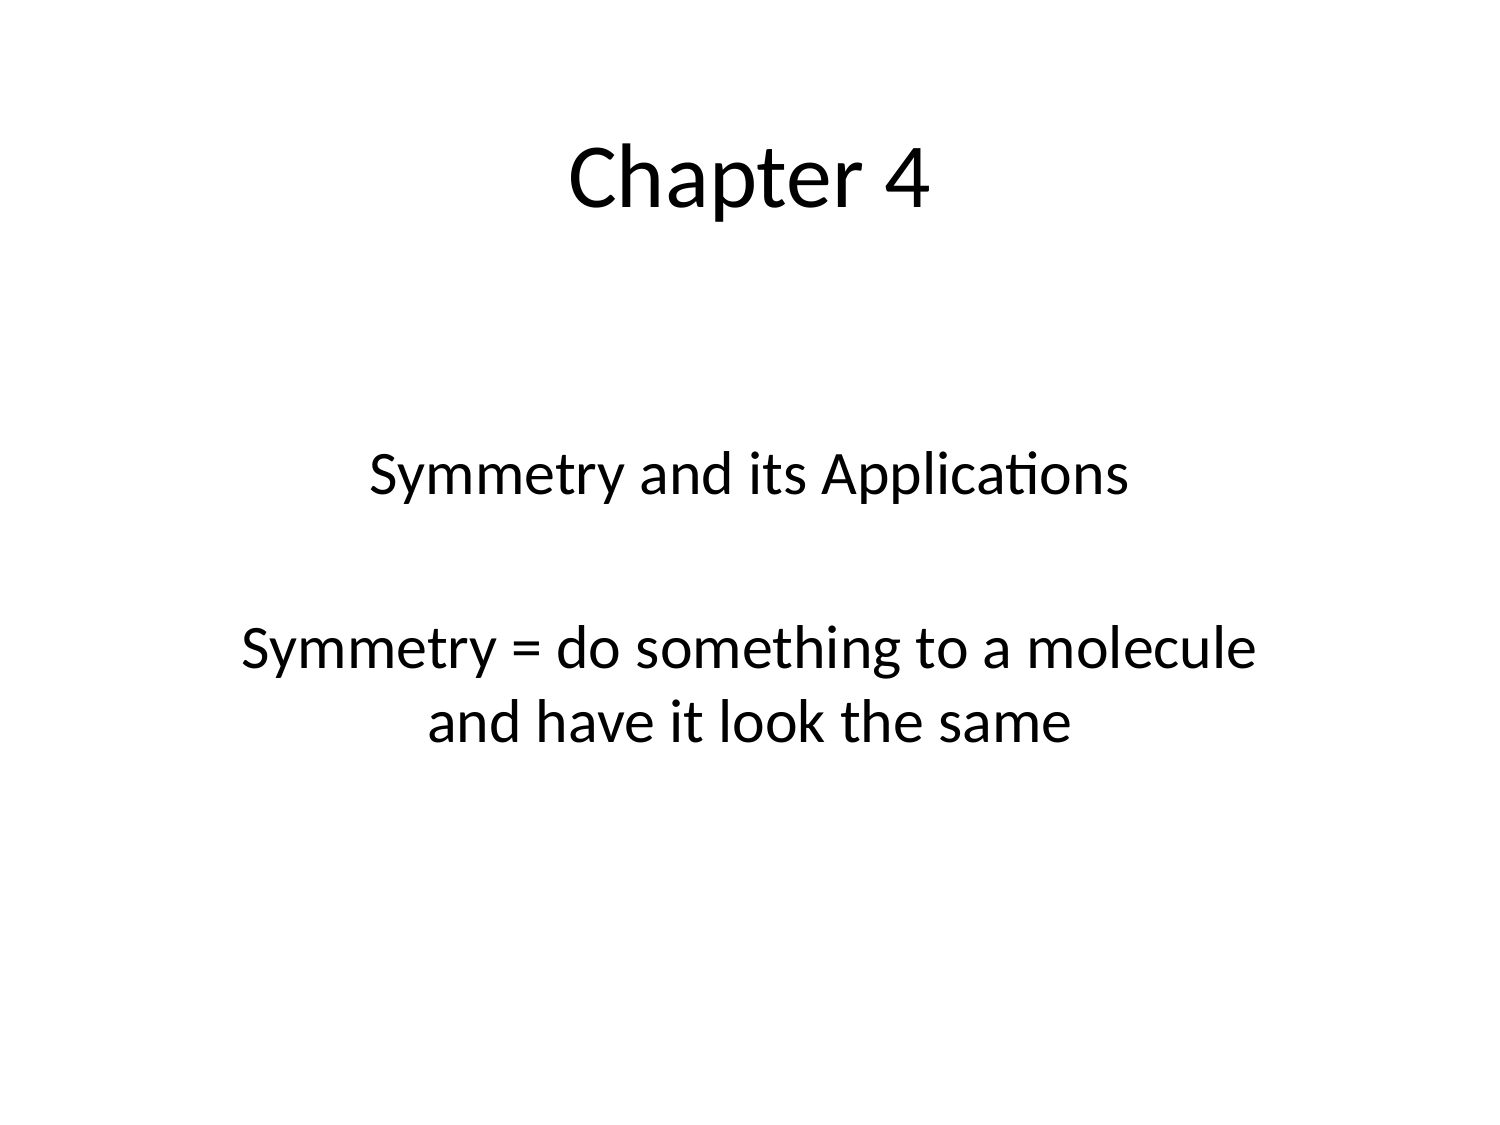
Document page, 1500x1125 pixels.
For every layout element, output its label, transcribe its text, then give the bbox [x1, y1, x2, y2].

subtitle Symmetry and its Applications Symmetry = do something to a molecule and have it look the same [225, 425, 1275, 763]
title Chapter 4 [112, 50, 1388, 292]
